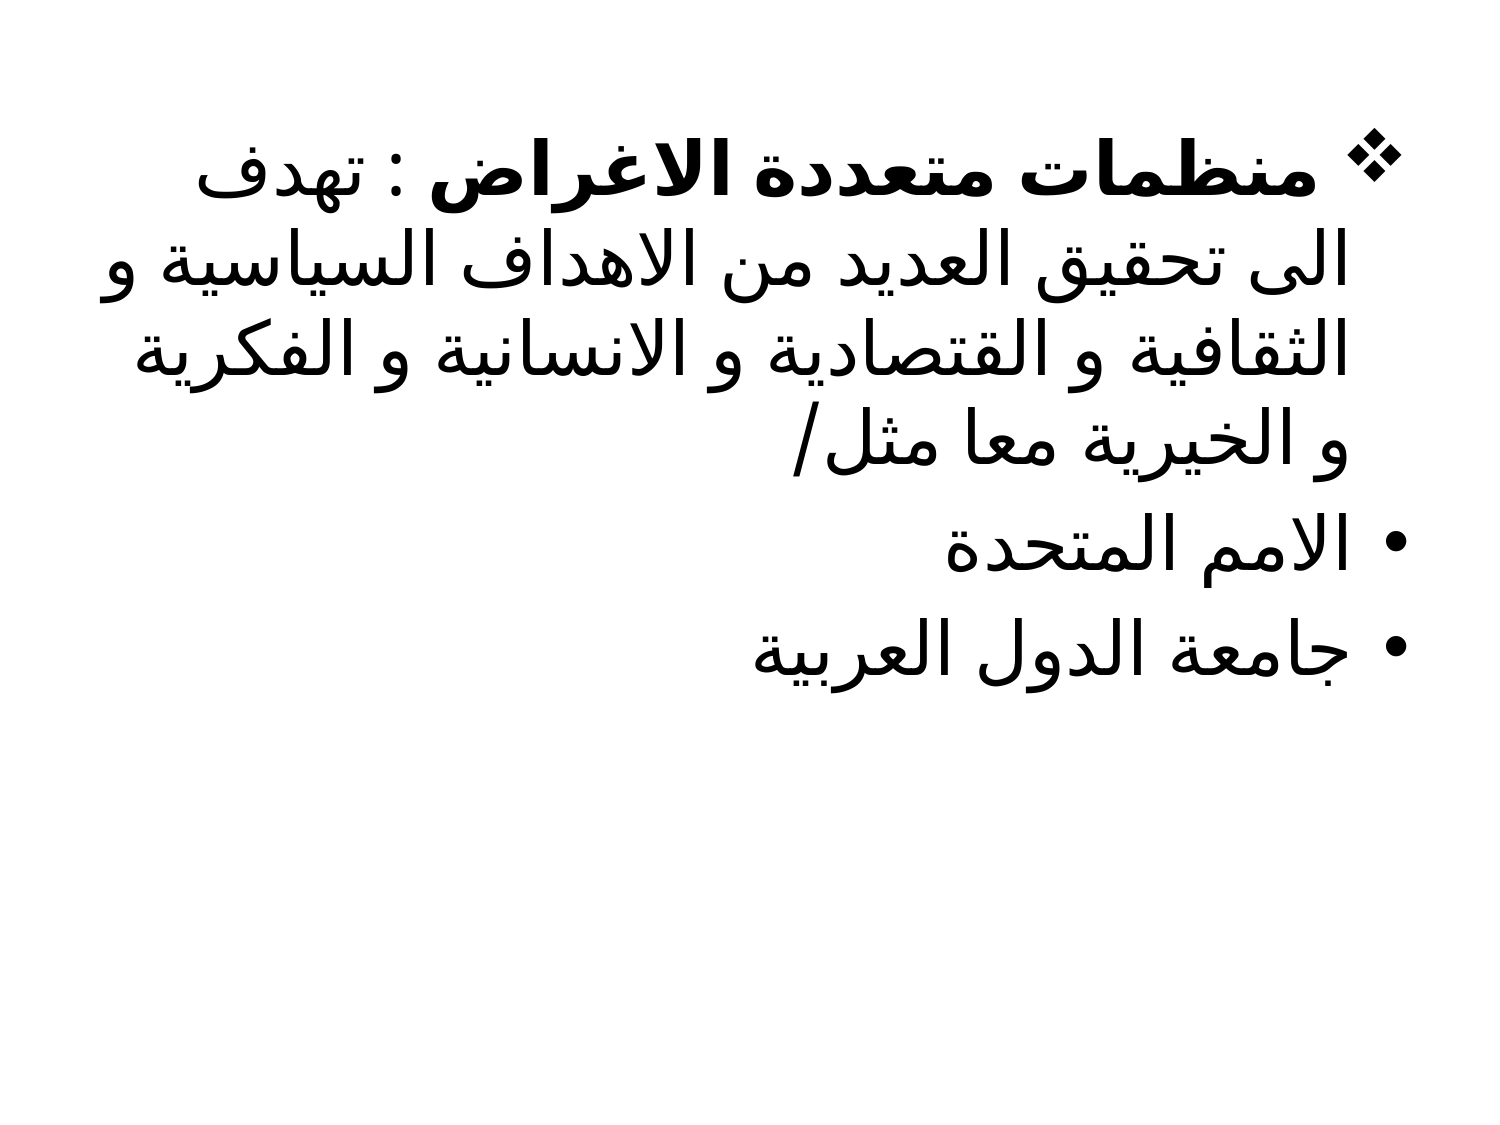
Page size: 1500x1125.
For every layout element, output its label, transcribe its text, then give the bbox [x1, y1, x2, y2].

list منظمات متعددة الاغراض : تهدف الى تحقيق العديد من الاهداف السياسية و الثقافية و القتصادية و الانسانية و الفكرية و الخيرية معا مثل/ الامم المتحدة جامعة الدول العربية [87, 112, 1425, 1005]
